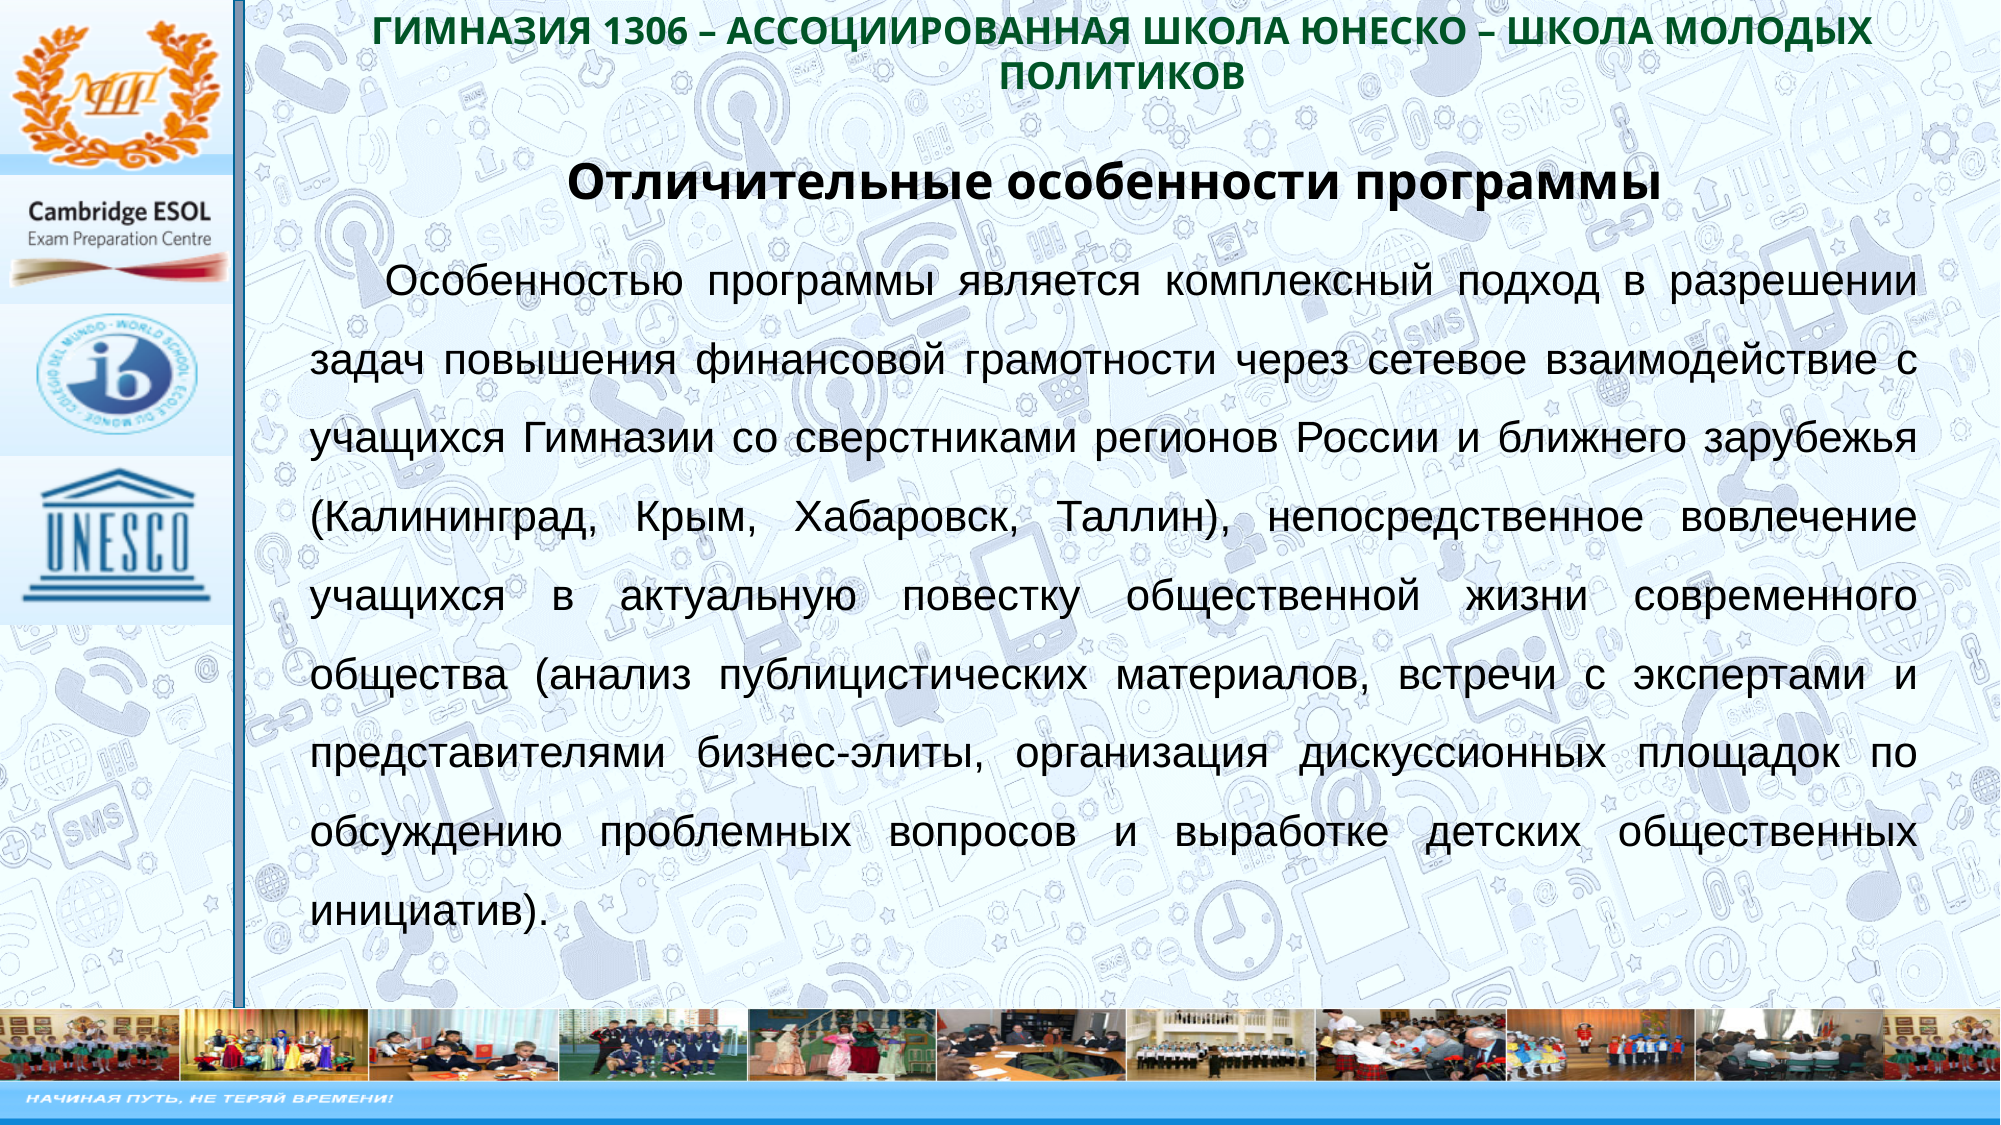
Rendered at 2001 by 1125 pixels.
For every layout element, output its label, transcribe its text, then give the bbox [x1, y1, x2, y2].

subtitle Отличительные особенности программы [434, 148, 1795, 236]
picture [0, 0, 2001, 1125]
list Особенностью программы является комплексный подход в разрешении задач повышения финансовой грамотности через сетевое взаимодействие с учащихся Гимназии со сверстниками регионов России и ближнего зарубежья (Калининград, Крым, Хабаровск, Таллин), непосредственное вовлечение учащихся в актуальную повестку общественной жизни современного общества (анализ публицистических материалов, встречи с экспертами и представителями бизнес-элиты, организация дискуссионных площадок по обсуждению проблемных вопросов и выработке детских общественных инициатив). [294, 218, 1935, 876]
